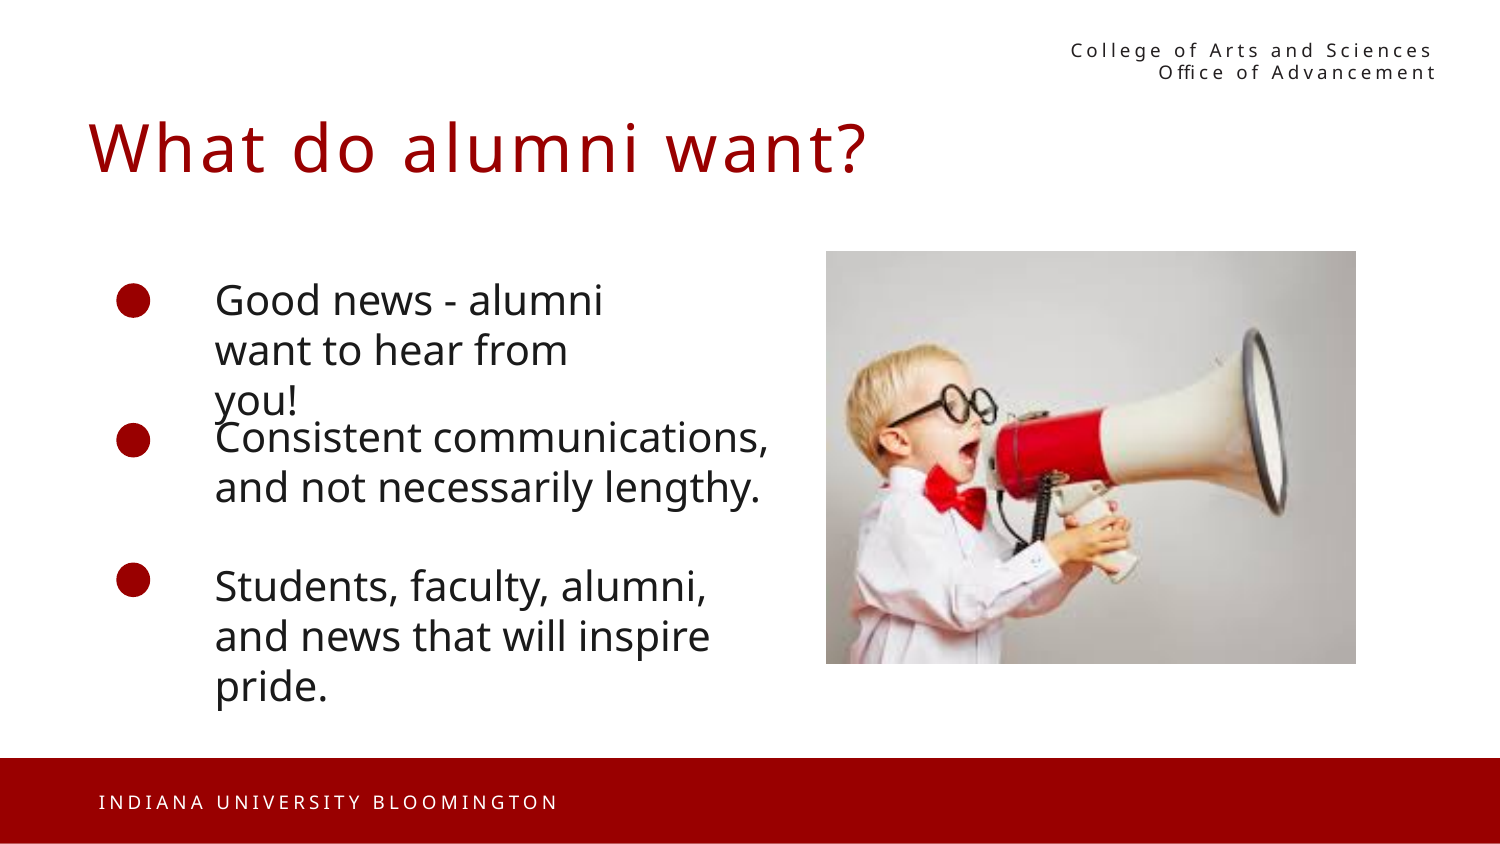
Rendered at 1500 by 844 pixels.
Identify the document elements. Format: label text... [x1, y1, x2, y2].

text_box What do alumni want? [73, 91, 1138, 179]
text_box [116, 422, 151, 458]
text_box Consistent communications, and not necessarily lengthy. [199, 395, 798, 484]
text_box Students, faculty, alumni, and news that will inspire pride. [199, 544, 798, 683]
text_box [116, 283, 151, 318]
text_box Good news - alumni want to hear from you! [199, 259, 665, 362]
text_box [116, 562, 151, 598]
text_box College of Arts and Sciences Office of Advancement [1007, 29, 1450, 93]
picture [825, 251, 1356, 665]
